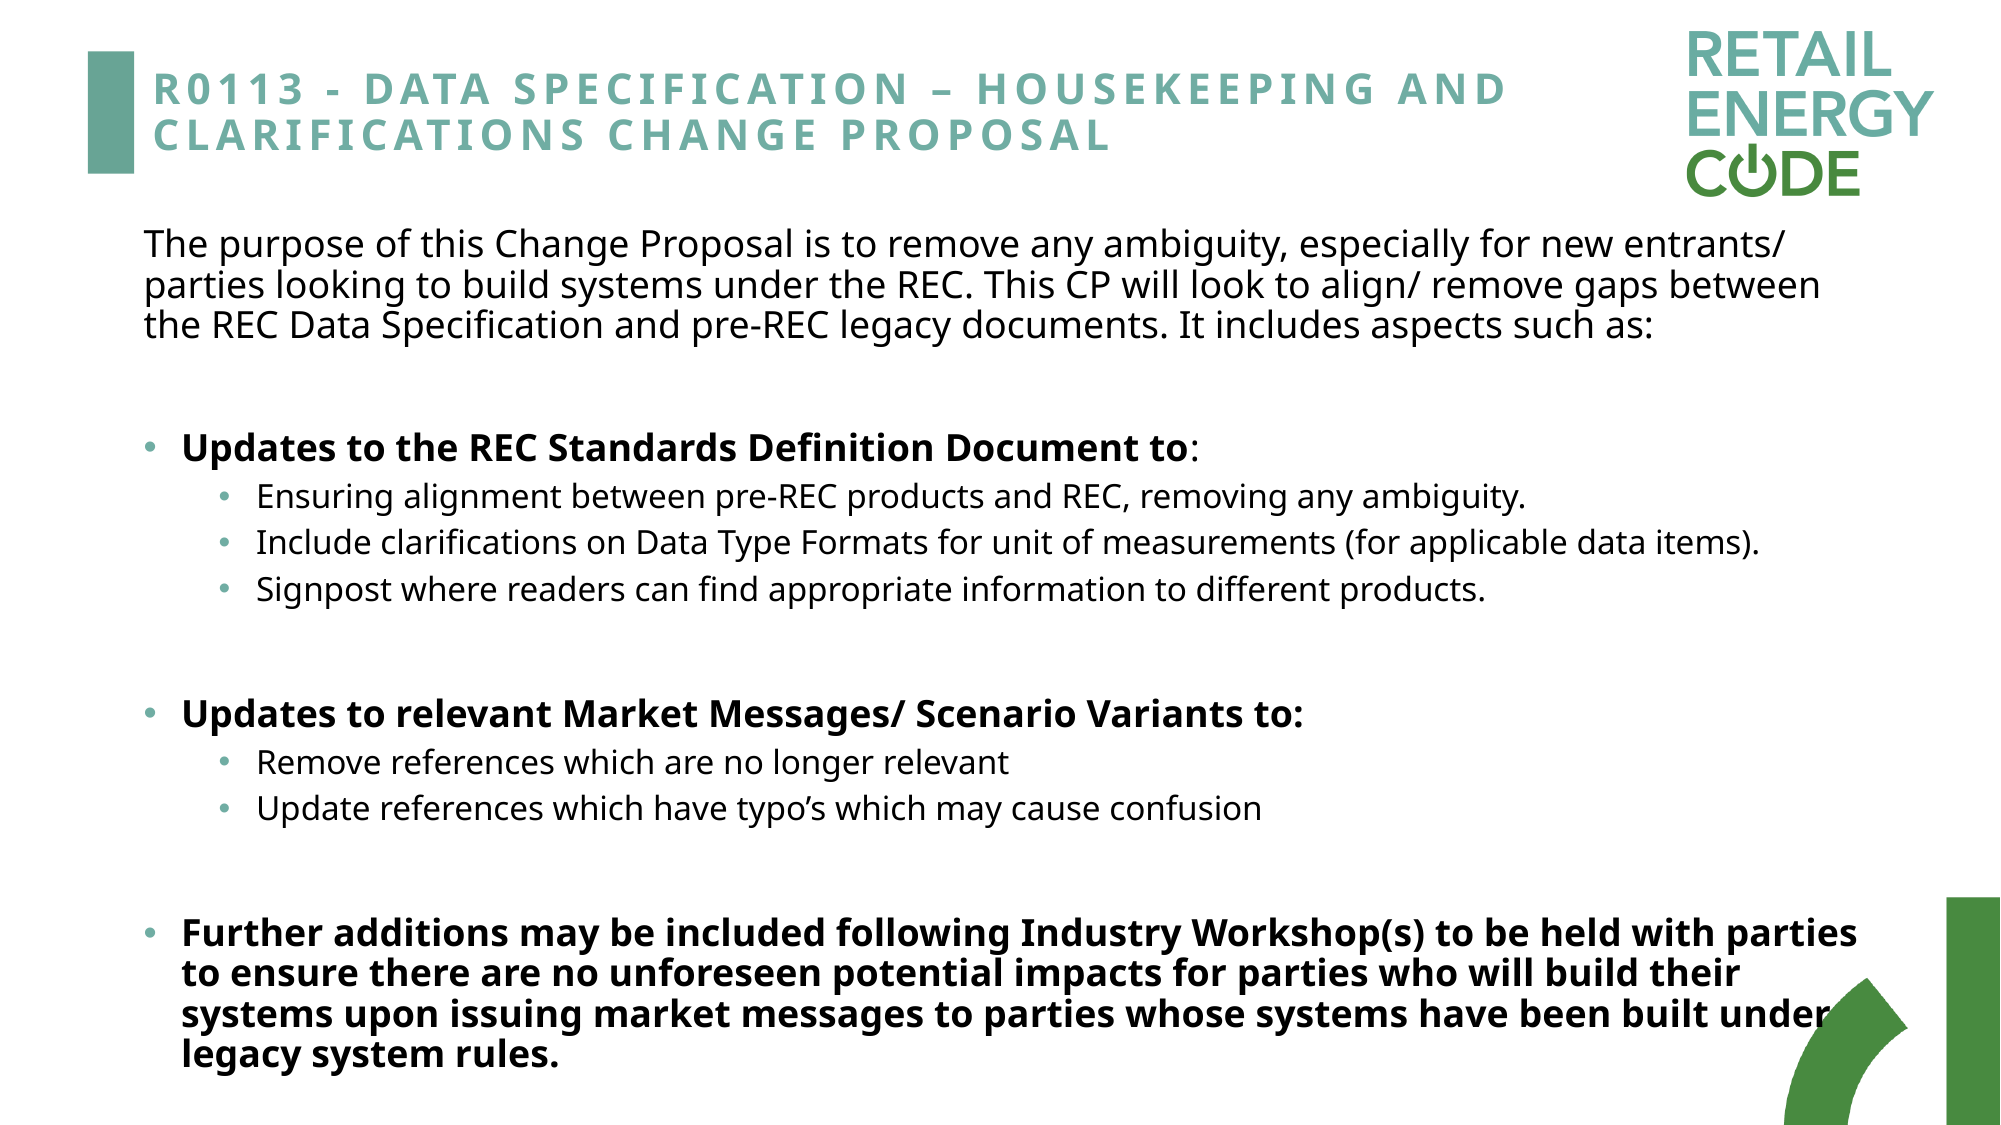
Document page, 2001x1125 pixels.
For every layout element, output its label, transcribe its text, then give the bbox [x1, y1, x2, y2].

picture [1782, 897, 2000, 1125]
list The purpose of this Change Proposal is to remove any ambiguity, especially for new entrants/ parties looking to build systems under the REC. This CP will look to align/ remove gaps between the REC Data Specification and pre-REC legacy documents. It includes aspects such as: Updates to the REC Standards Definition Document to: Ensuring alignment between pre-REC products and REC, removing any ambiguity. Include clarifications on Data Type Formats for unit of measurements (for applicable data items). Signpost where readers can find appropriate information to different products. Updates to relevant Market Messages/ Scenario Variants to: Remove references which are no longer relevant Update references which have typo’s which may cause confusion Further additions may be included following Industry Workshop(s) to be held with parties to ensure there are no unforeseen potential impacts for parties who will build their systems upon issuing market messages to parties whose systems have been built under legacy system rules. [128, 218, 1899, 1066]
picture [1685, 27, 1936, 201]
title R0113 - Data specification – housekeeping and clarifications change proposal [137, 59, 1661, 169]
